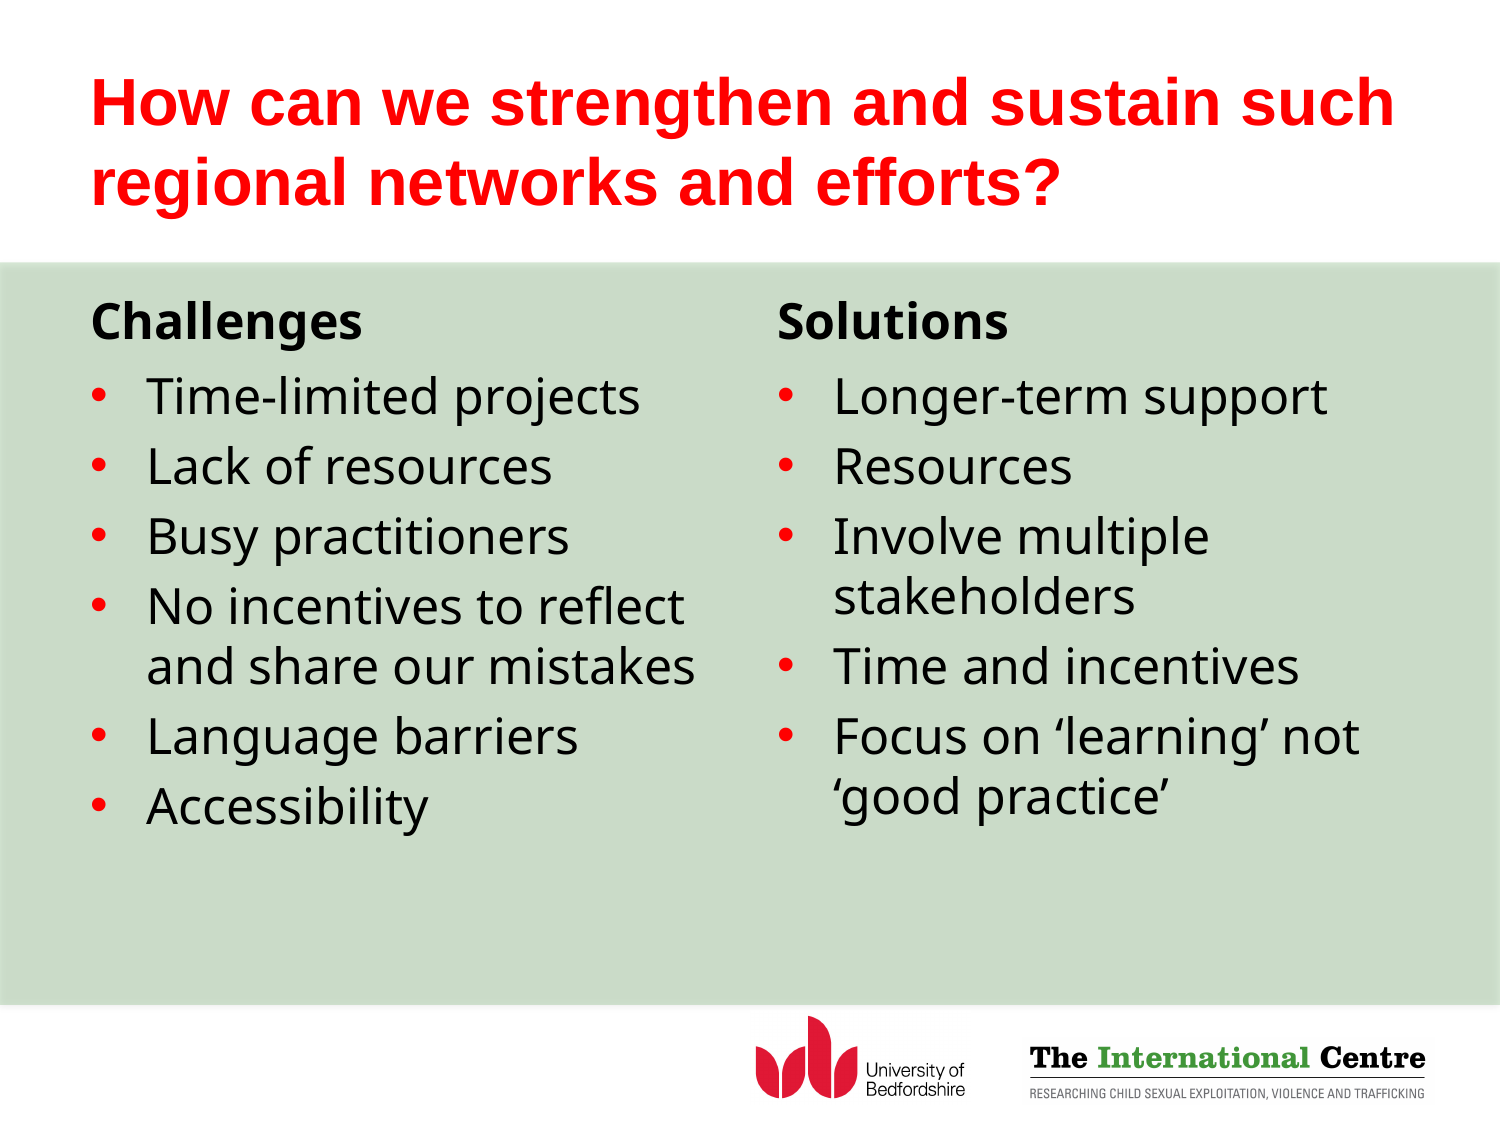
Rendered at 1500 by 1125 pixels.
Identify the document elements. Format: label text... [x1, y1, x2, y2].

list Time-limited projects Lack of resources Busy practitioners No incentives to reflect and share our mistakes Language barriers Accessibility [74, 356, 738, 1006]
list Solutions [761, 251, 1426, 356]
list Challenges [74, 251, 738, 356]
picture [1022, 1037, 1435, 1105]
picture [750, 1010, 971, 1105]
list Longer-term support Resources Involve multiple stakeholders Time and incentives Focus on ‘learning’ not ‘good practice’ [761, 356, 1426, 1006]
title How can we strengthen and sustain such regional networks and efforts? [74, 44, 1426, 233]
